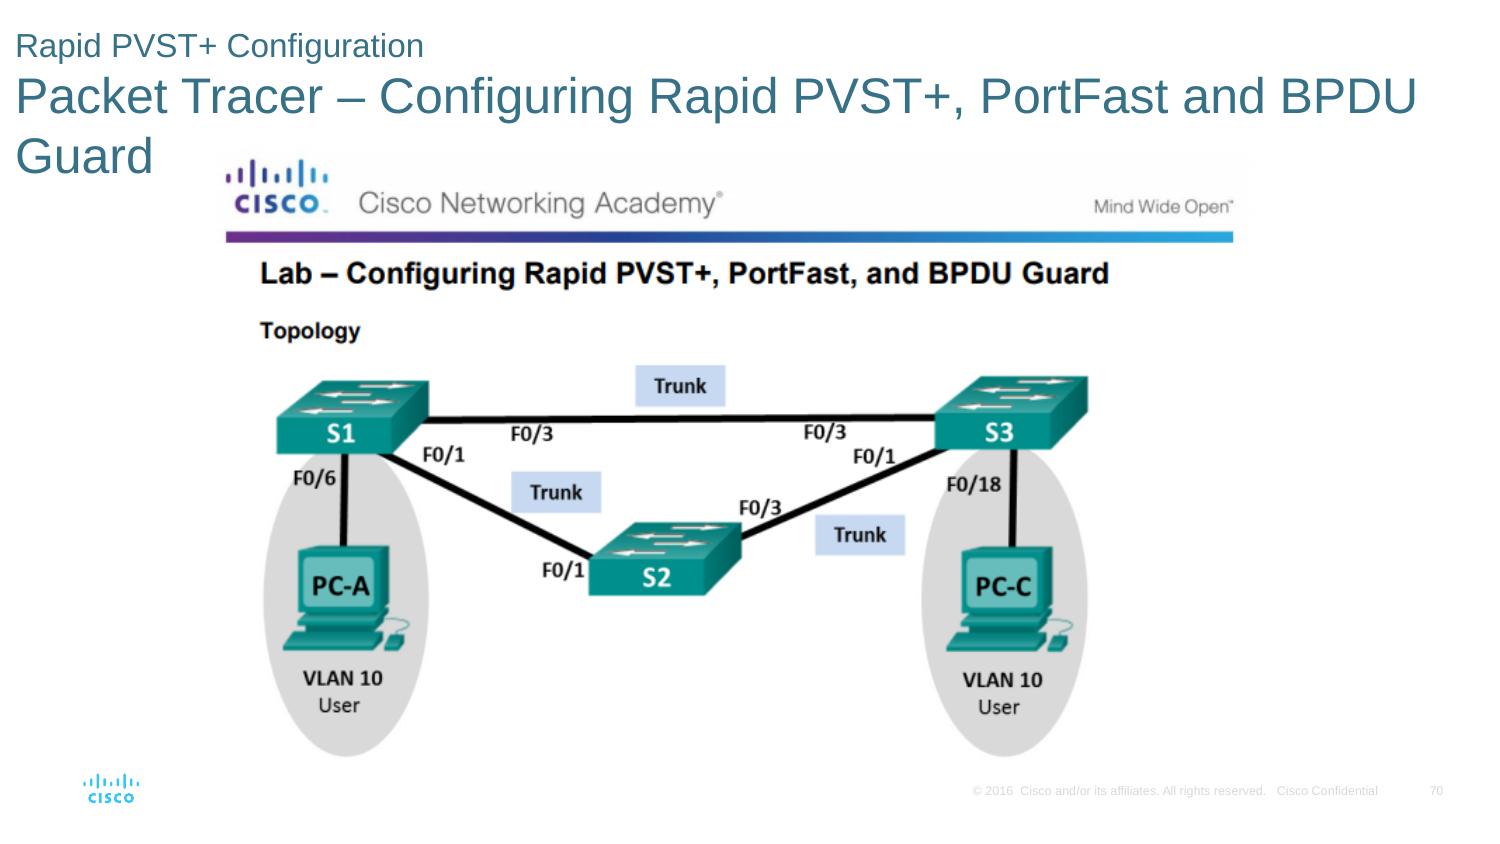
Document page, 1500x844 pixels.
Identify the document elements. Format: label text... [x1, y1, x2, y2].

picture [214, 146, 1253, 774]
text_box Rapid PVST+ Configuration Packet Tracer – Configuring Rapid PVST+, PortFast and BPDU Guard [0, 41, 1500, 166]
